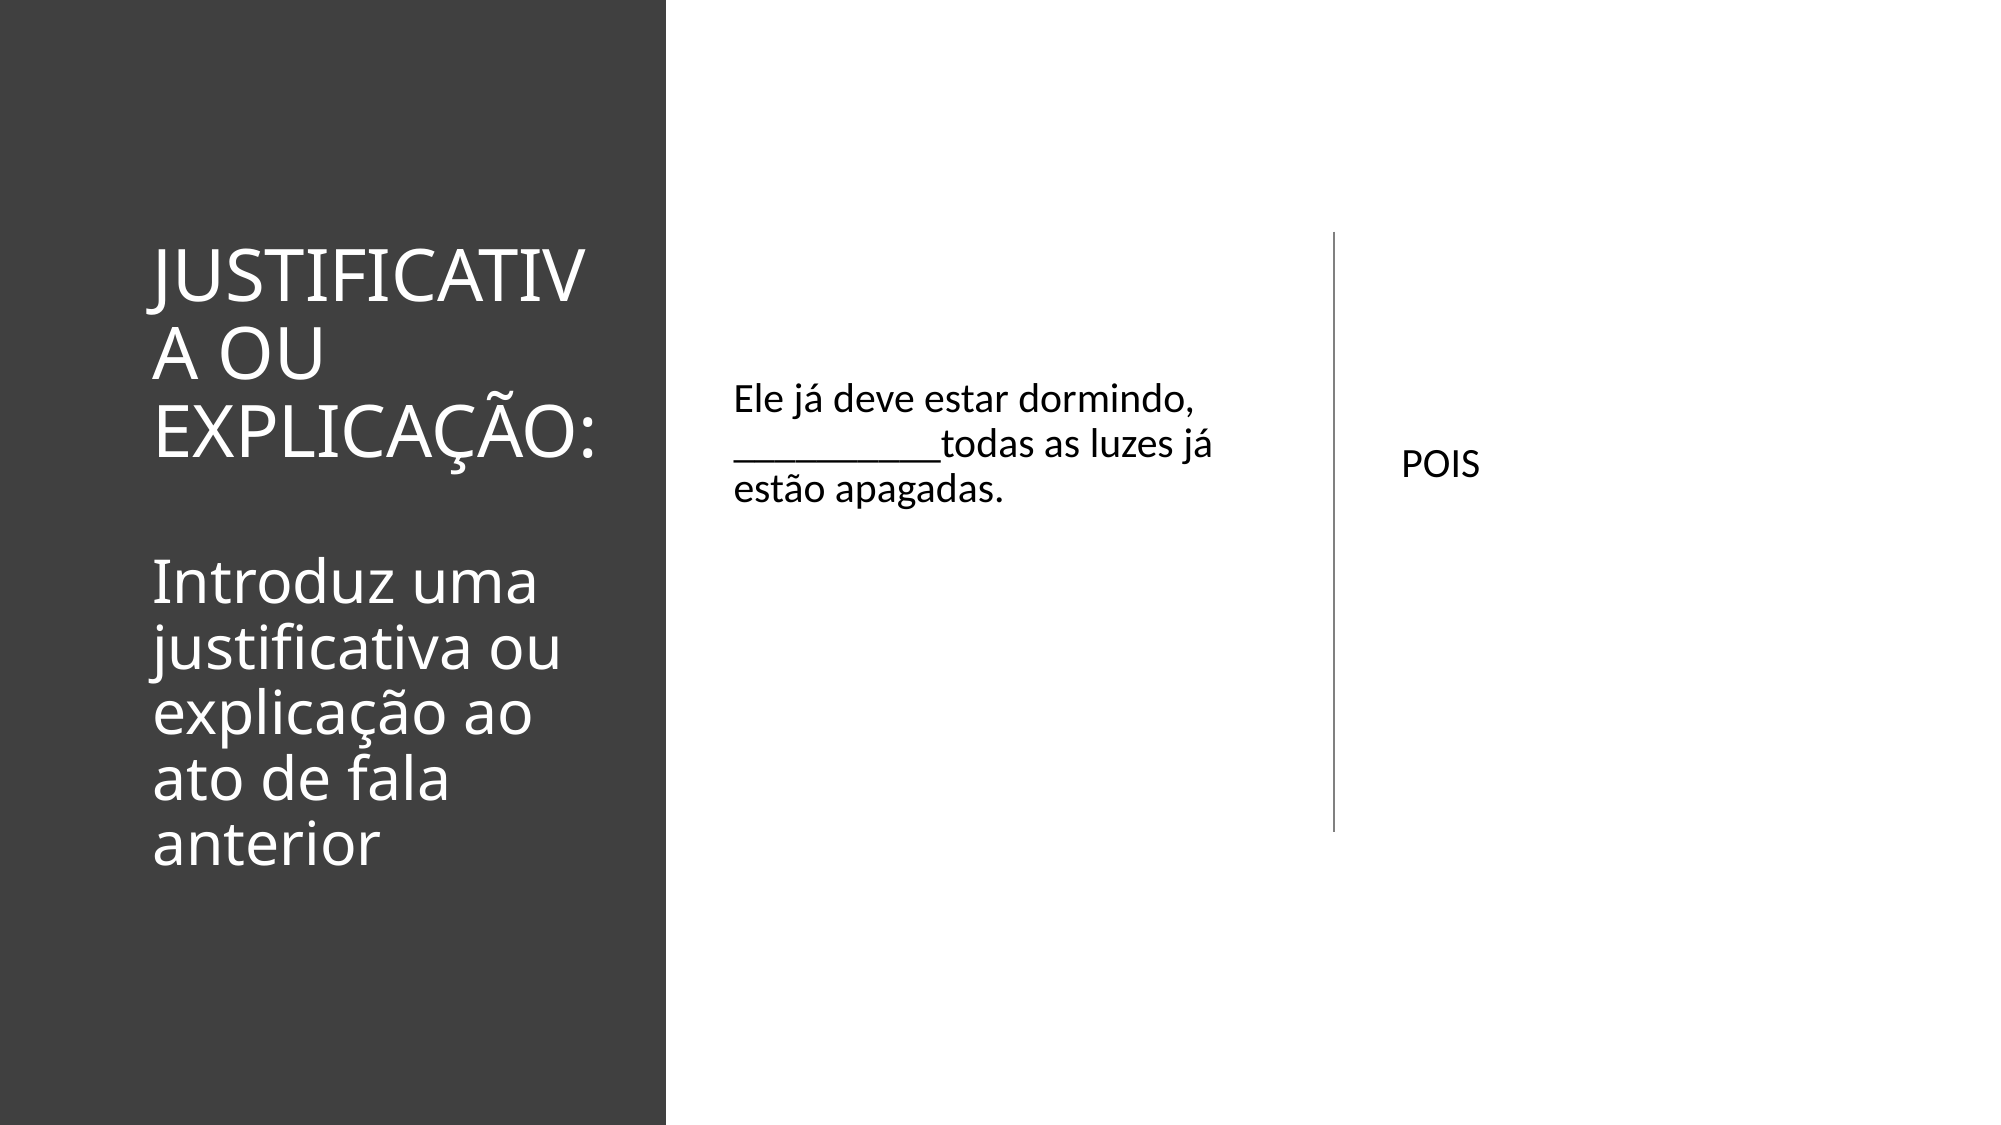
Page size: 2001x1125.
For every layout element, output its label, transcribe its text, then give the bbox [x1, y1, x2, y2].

list POIS [1386, 231, 1911, 948]
title JUSTIFICATIVA OU EXPLICAÇÃO: Introduz uma justificativa ou explicação ao ato de fala anterior [137, 231, 613, 948]
text_box [0, 0, 667, 1125]
list Ele já deve estar dormindo, __________todas as luzes já estão apagadas. [718, 231, 1281, 948]
